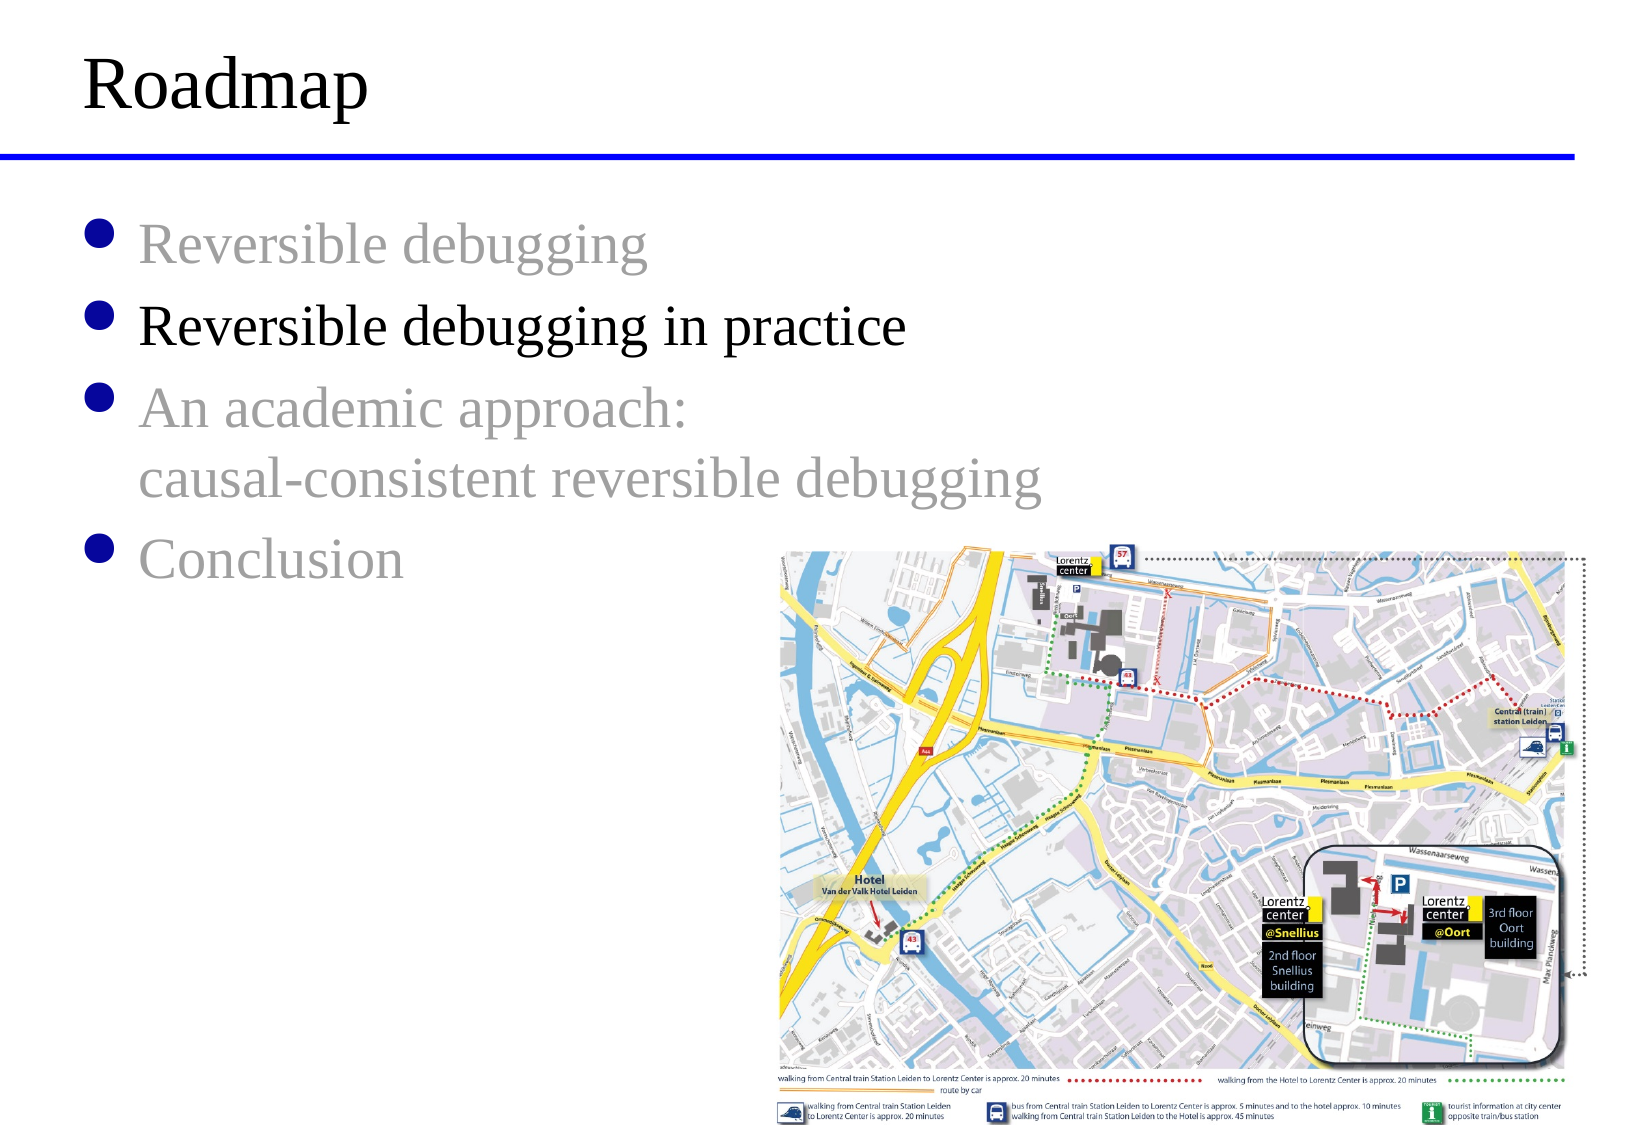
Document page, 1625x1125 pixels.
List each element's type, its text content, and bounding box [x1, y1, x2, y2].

picture [765, 540, 1599, 1125]
title Roadmap [67, 27, 1544, 131]
list Reversible debugging Reversible debugging in practice An academic approach: causal-consistent reversible debugging Conclusion [67, 198, 1478, 1061]
